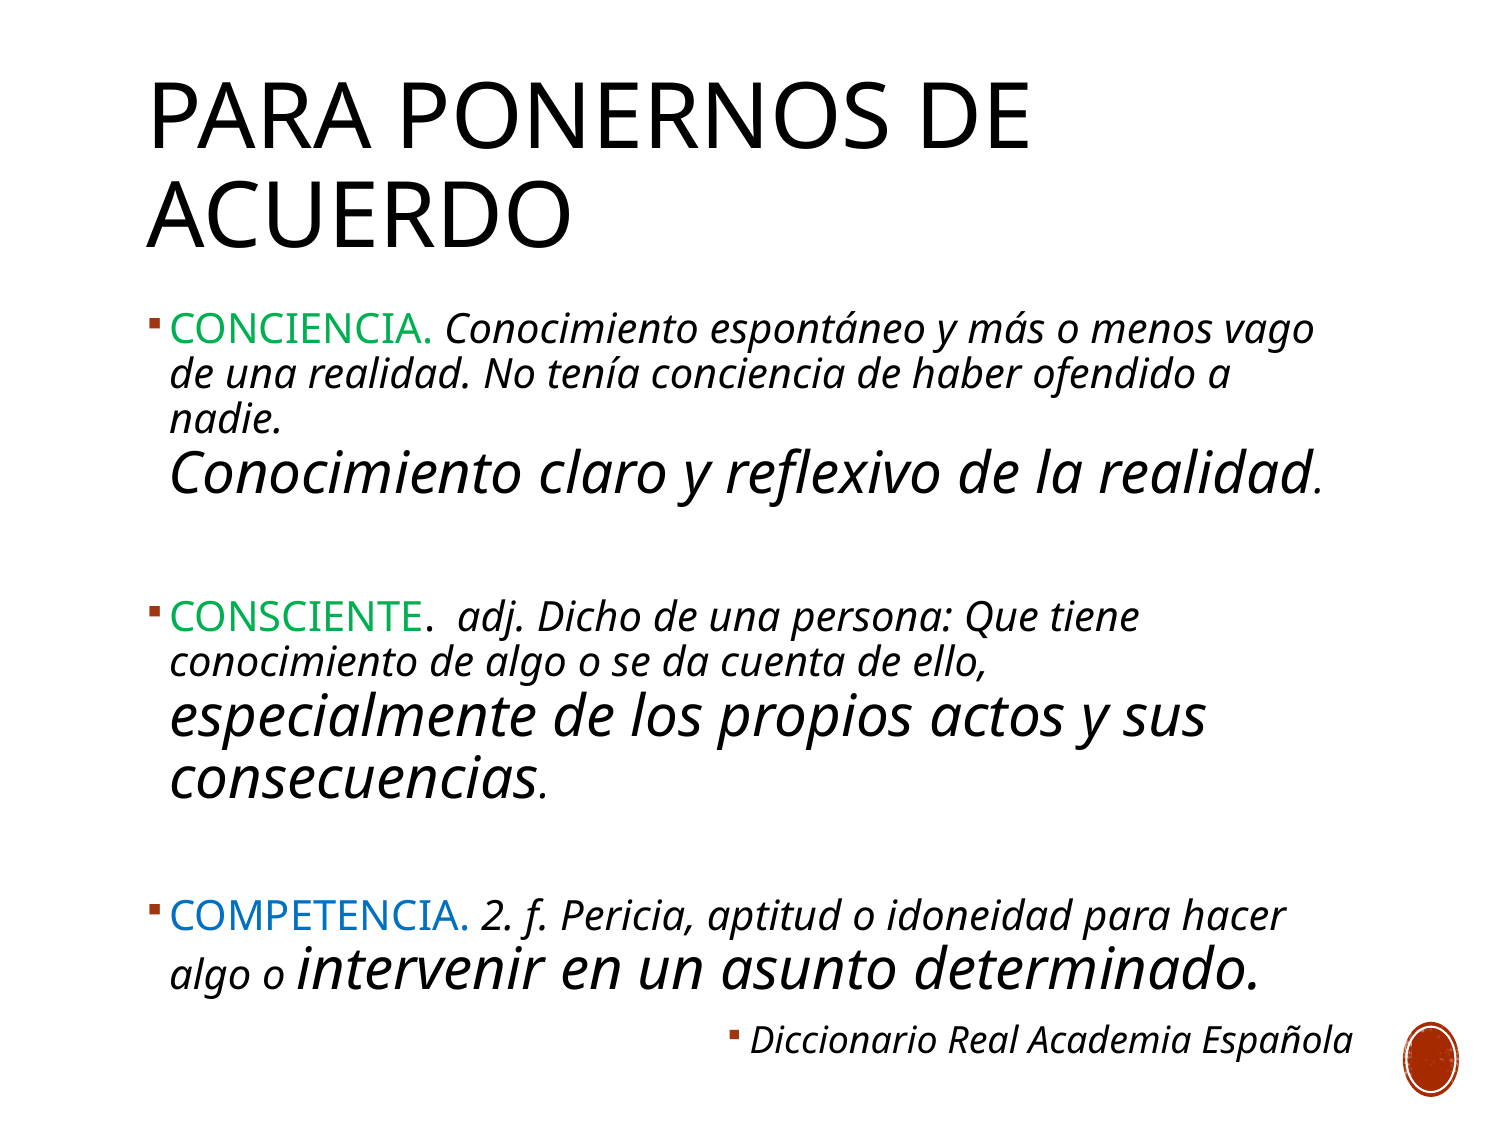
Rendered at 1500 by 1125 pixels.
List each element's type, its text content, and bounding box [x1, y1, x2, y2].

list CONCIENCIA. Conocimiento espontáneo y más o menos vago de una realidad. No tenía conciencia de haber ofendido a nadie. Conocimiento claro y reflexivo de la realidad. CONSCIENTE. adj. Dicho de una persona: Que tiene conocimiento de algo o se da cuenta de ello, especialmente de los propios actos y sus consecuencias. COMPETENCIA. 2. f. Pericia, aptitud o idoneidad para hacer algo o intervenir en un asunto determinado. Diccionario Real Academia Española [131, 300, 1370, 965]
title PARA PONERNOS DE ACUERDO [131, 36, 1370, 300]
